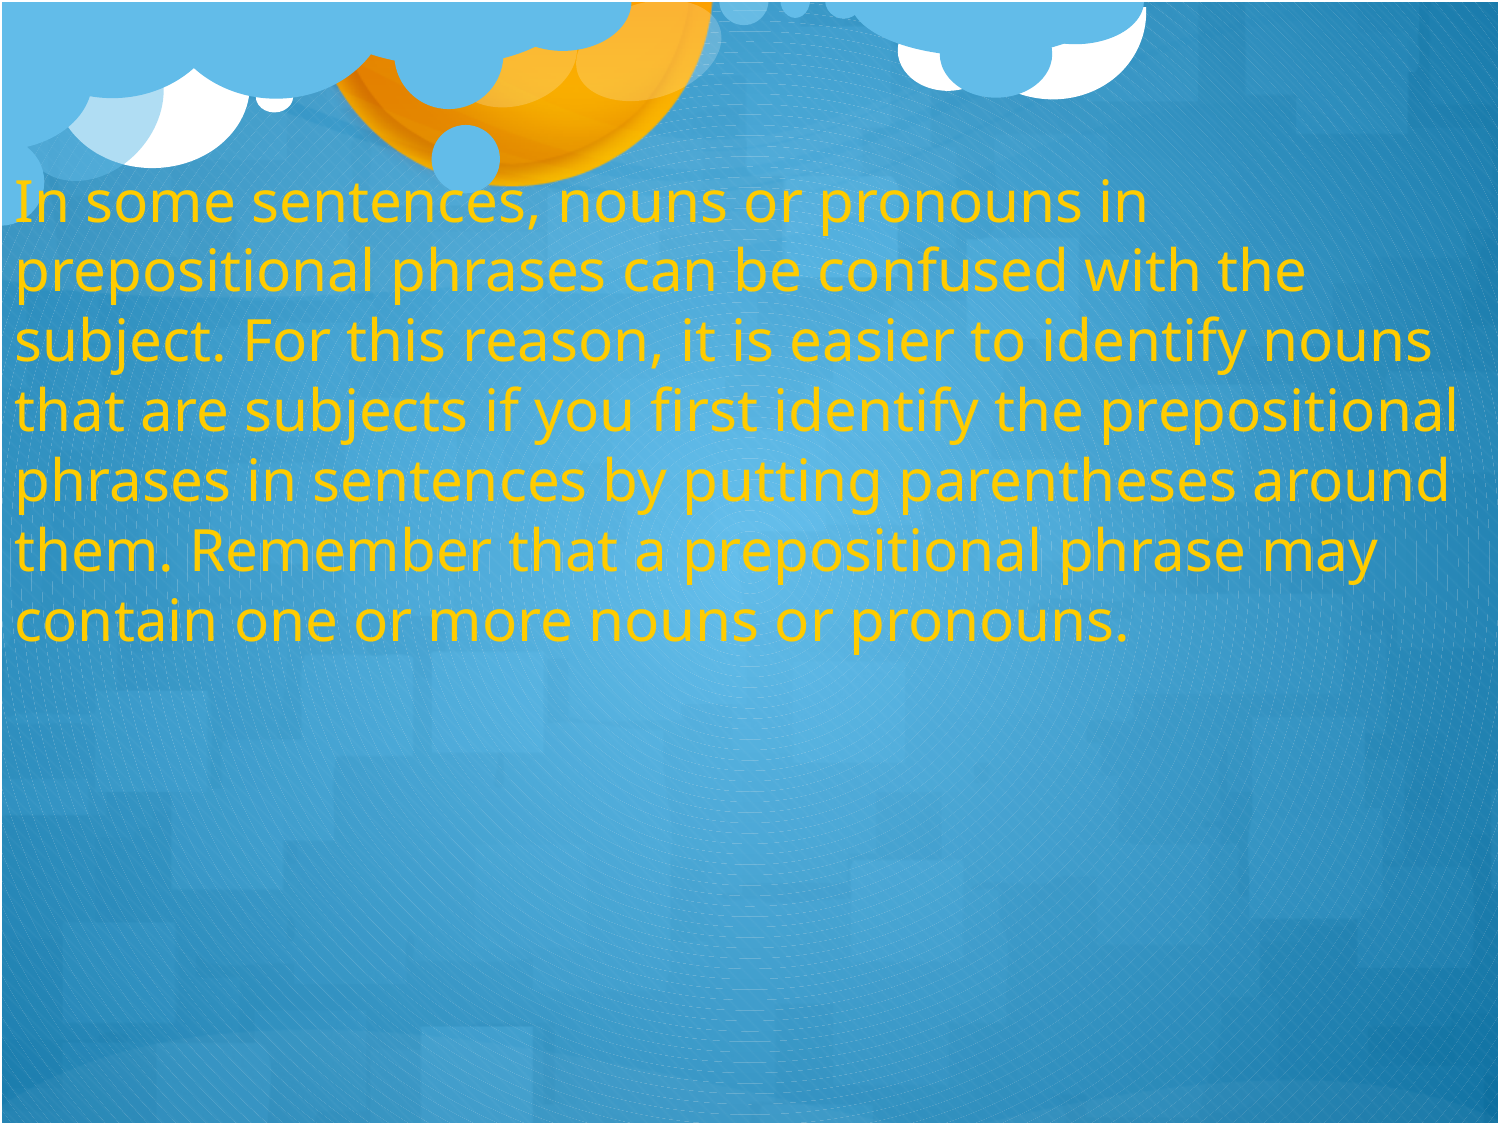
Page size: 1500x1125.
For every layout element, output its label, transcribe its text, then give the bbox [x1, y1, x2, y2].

picture [205, 2, 1498, 156]
text_box In some sentences, nouns or pronouns in prepositional phrases can be confused with the subject. For this reason, it is easier to identify nouns that are subjects if you first identify the prepositional phrases in sentences by putting parentheses around them. Remember that a prepositional phrase may contain one or more nouns or pronouns. [0, 156, 1500, 661]
picture [2, 661, 1498, 1123]
